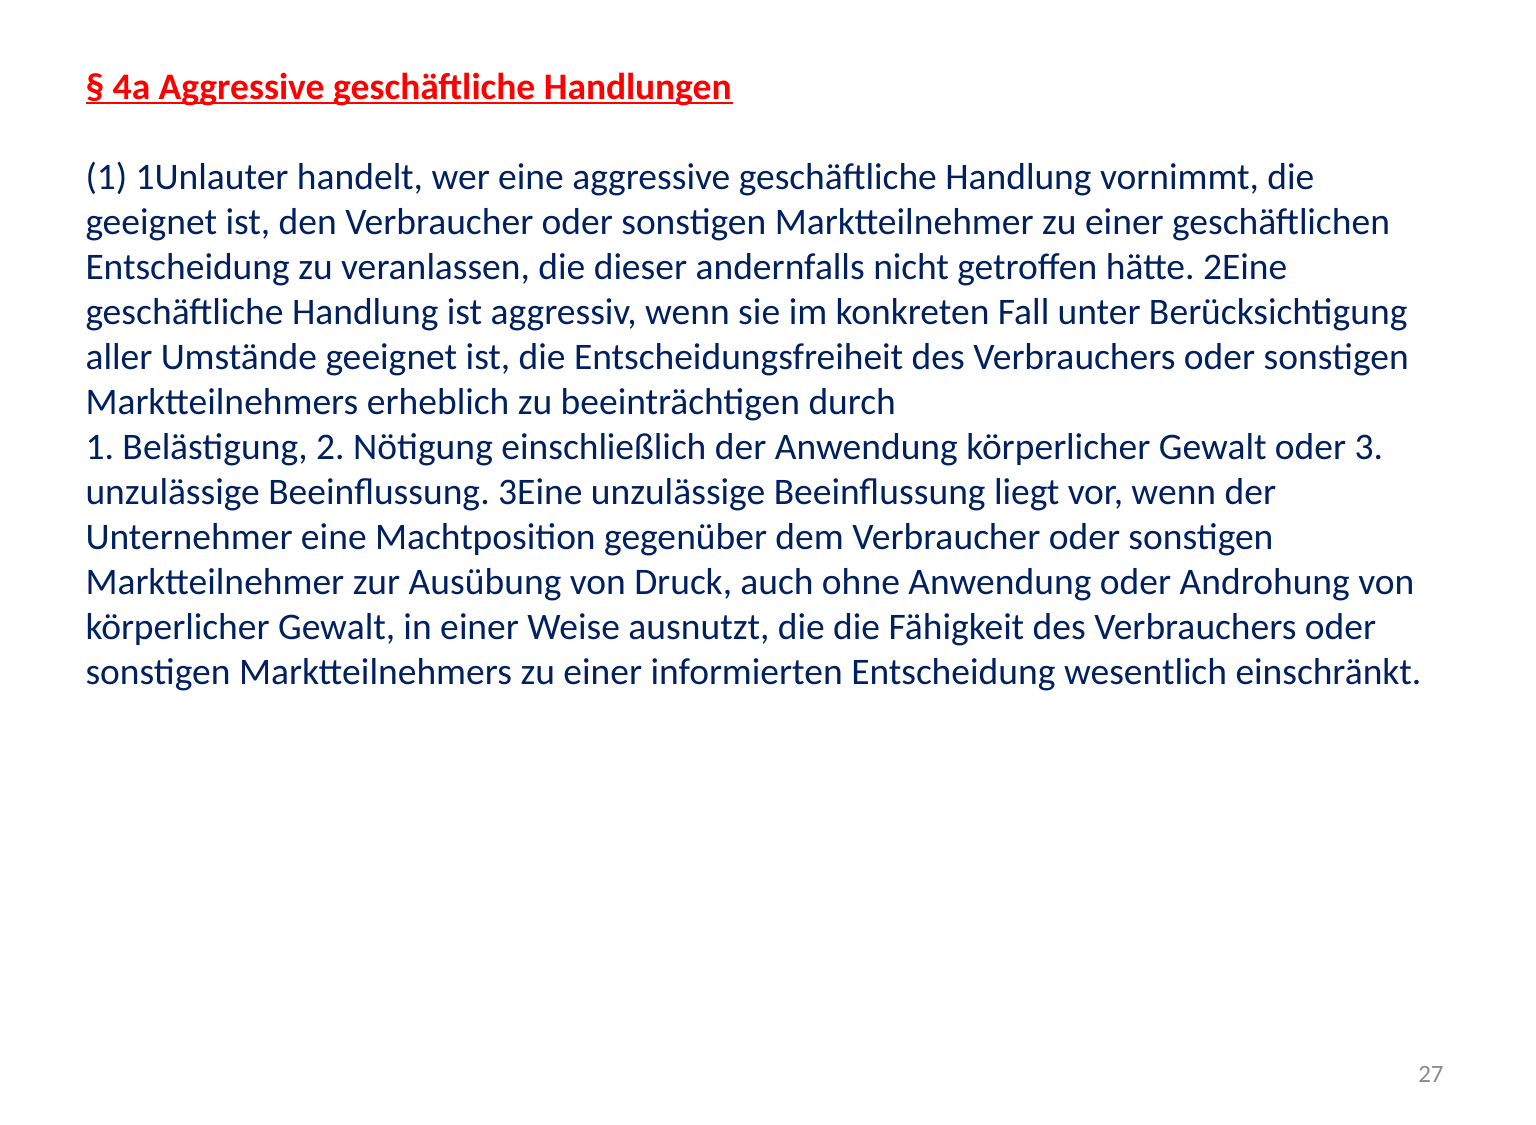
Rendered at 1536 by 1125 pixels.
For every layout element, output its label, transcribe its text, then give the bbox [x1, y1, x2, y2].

text_box § 4a Aggressive geschäftliche Handlungen (1) 1Unlauter handelt, wer eine aggressive geschäftliche Handlung vornimmt, die geeignet ist, den Verbraucher oder sonstigen Marktteilnehmer zu einer geschäftlichen Entscheidung zu veranlassen, die dieser andernfalls nicht getroffen hätte. 2Eine geschäftliche Handlung ist aggressiv, wenn sie im konkreten Fall unter Berücksichtigung aller Umstände geeignet ist, die Entscheidungsfreiheit des Verbrauchers oder sonstigen Marktteilnehmers erheblich zu beeinträchtigen durch 1. Belästigung, 2. Nötigung einschließlich der Anwendung körperlicher Gewalt oder 3. unzulässige Beeinflussung. 3Eine unzulässige Beeinflussung liegt vor, wenn der Unternehmer eine Machtposition gegenüber dem Verbraucher oder sonstigen Marktteilnehmer zur Ausübung von Druck, auch ohne Anwendung oder Androhung von körperlicher Gewalt, in einer Weise ausnutzt, die die Fähigkeit des Verbrauchers oder sonstigen Marktteilnehmers zu einer informierten Entscheidung wesentlich einschränkt. [70, 54, 1465, 700]
slide_number 27 [1100, 1042, 1459, 1103]
